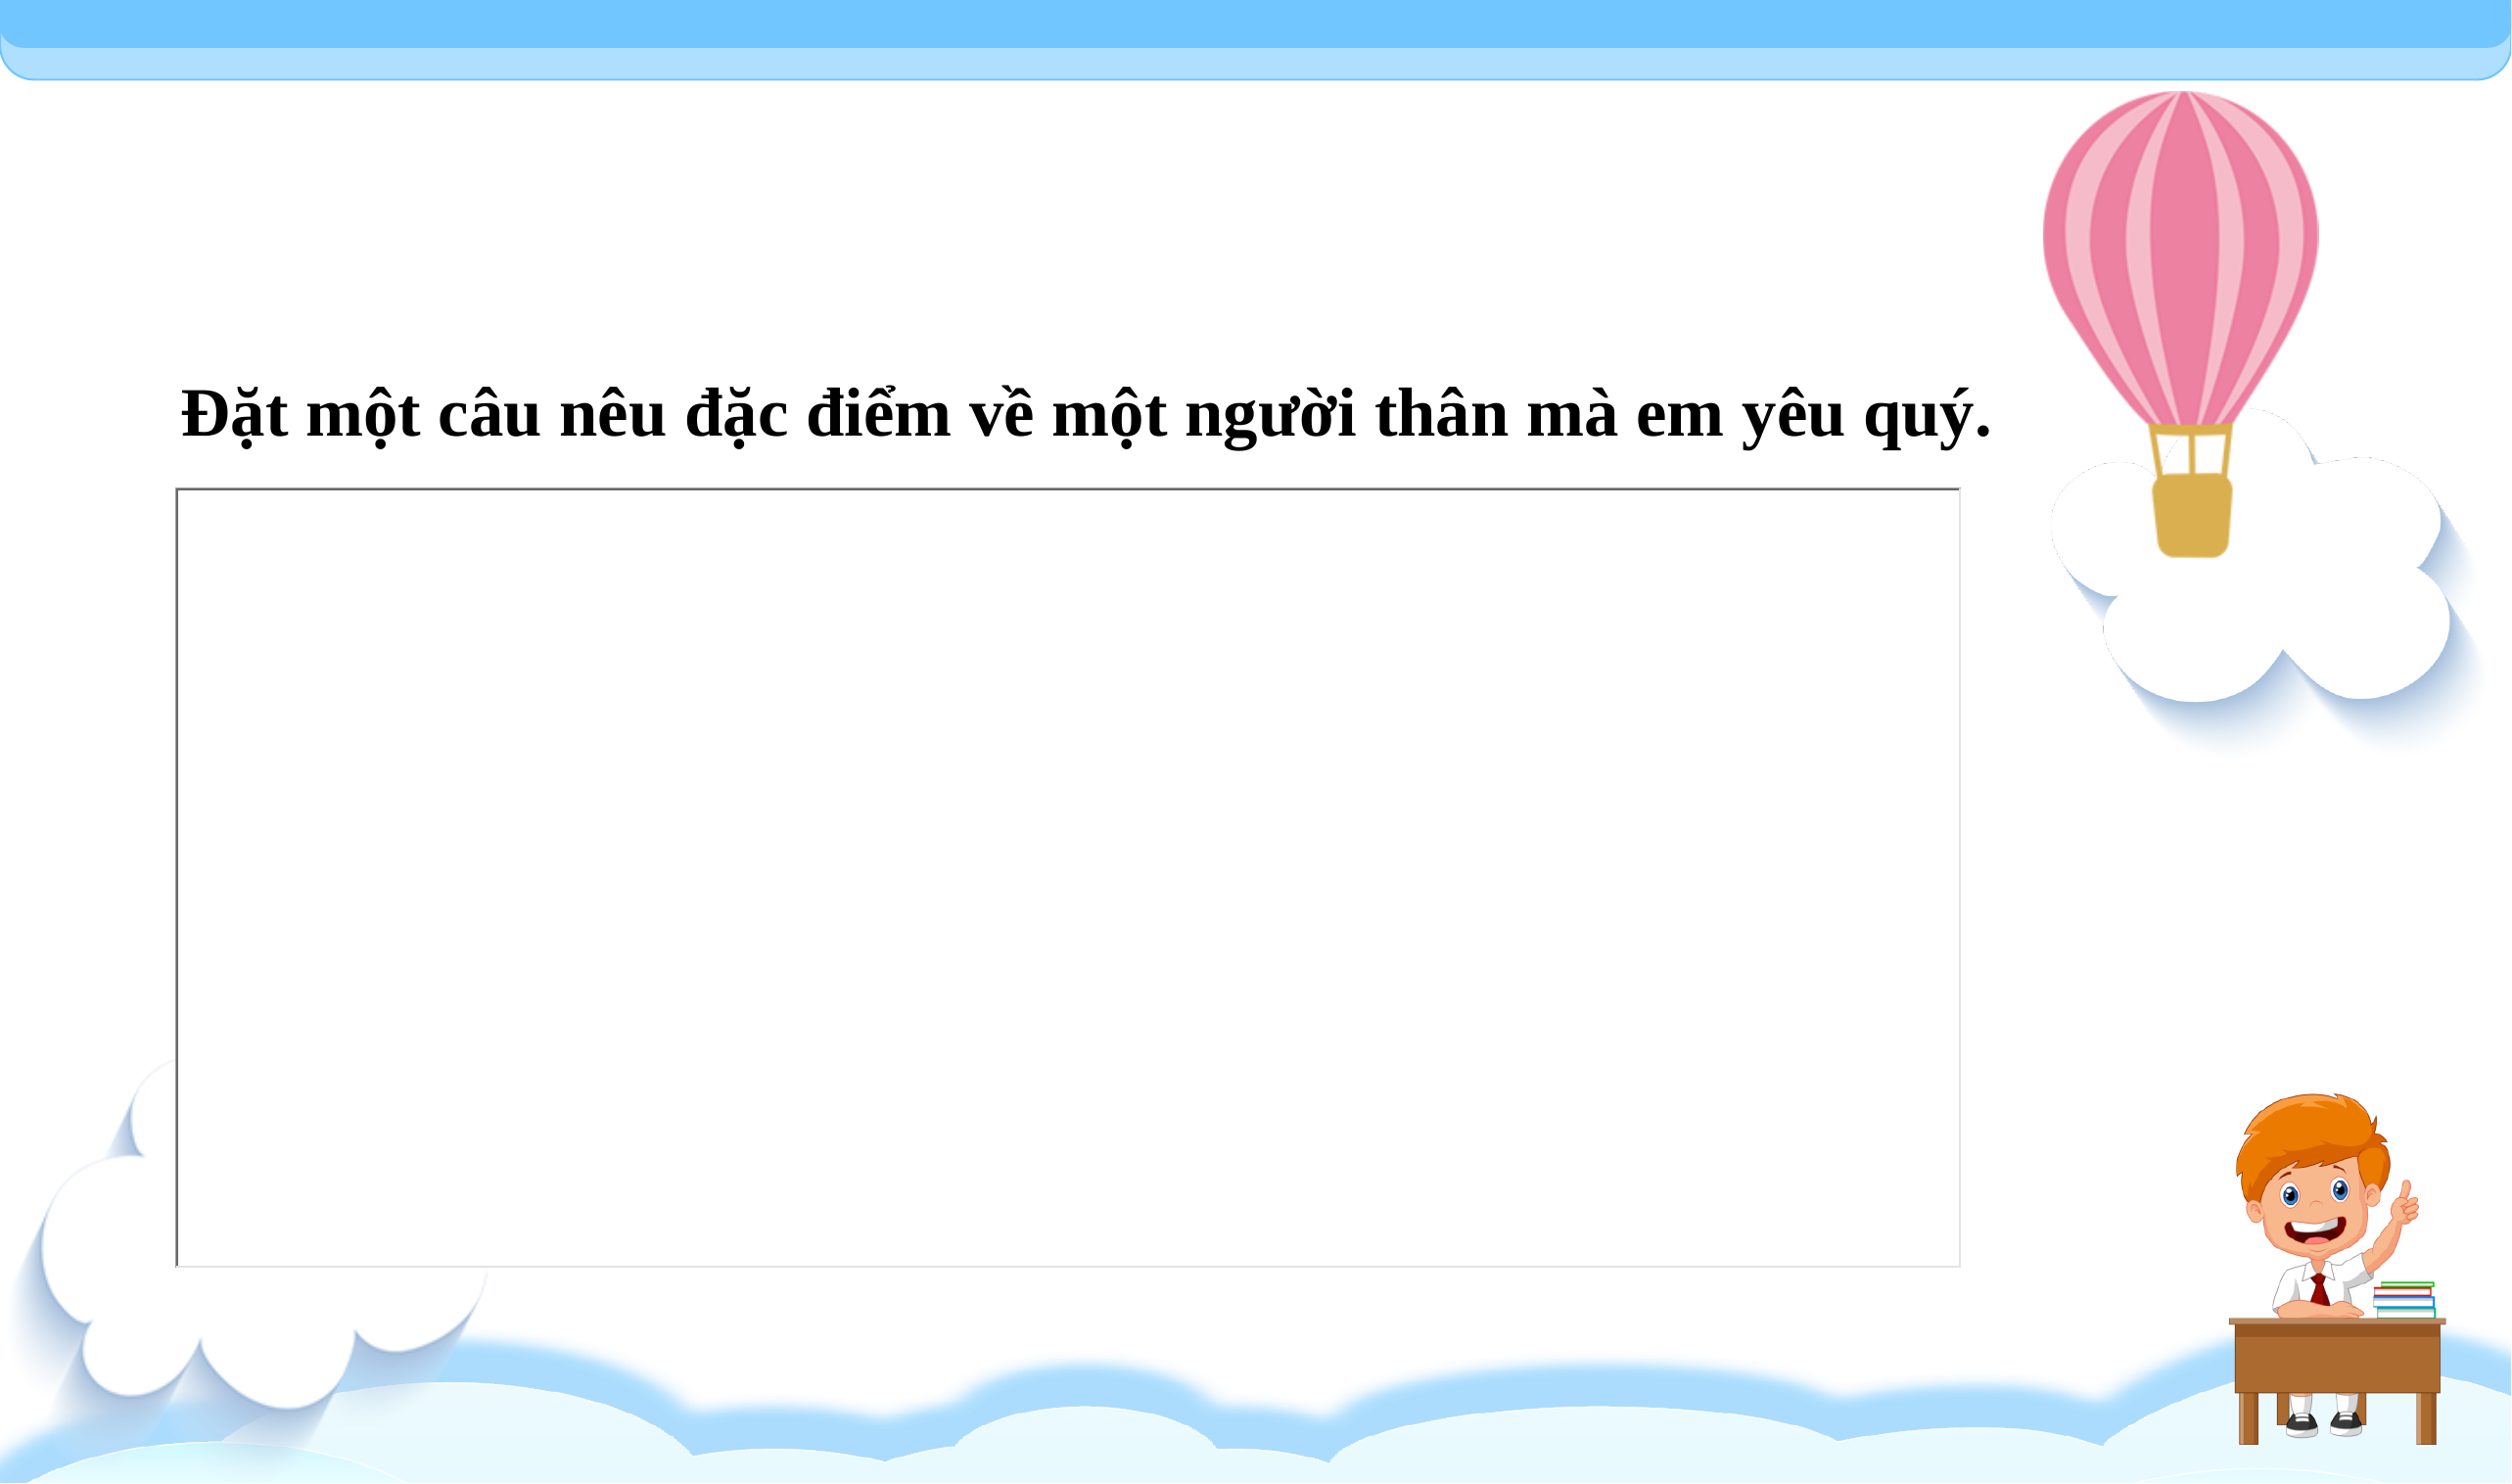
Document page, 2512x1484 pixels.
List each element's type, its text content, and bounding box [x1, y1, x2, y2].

picture [0, 487, 2512, 1484]
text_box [0, 0, 2512, 80]
text_box Đặt một câu nêu đặc điểm về một người thân mà em yêu quý. [165, 317, 2024, 457]
picture [2043, 91, 2487, 760]
